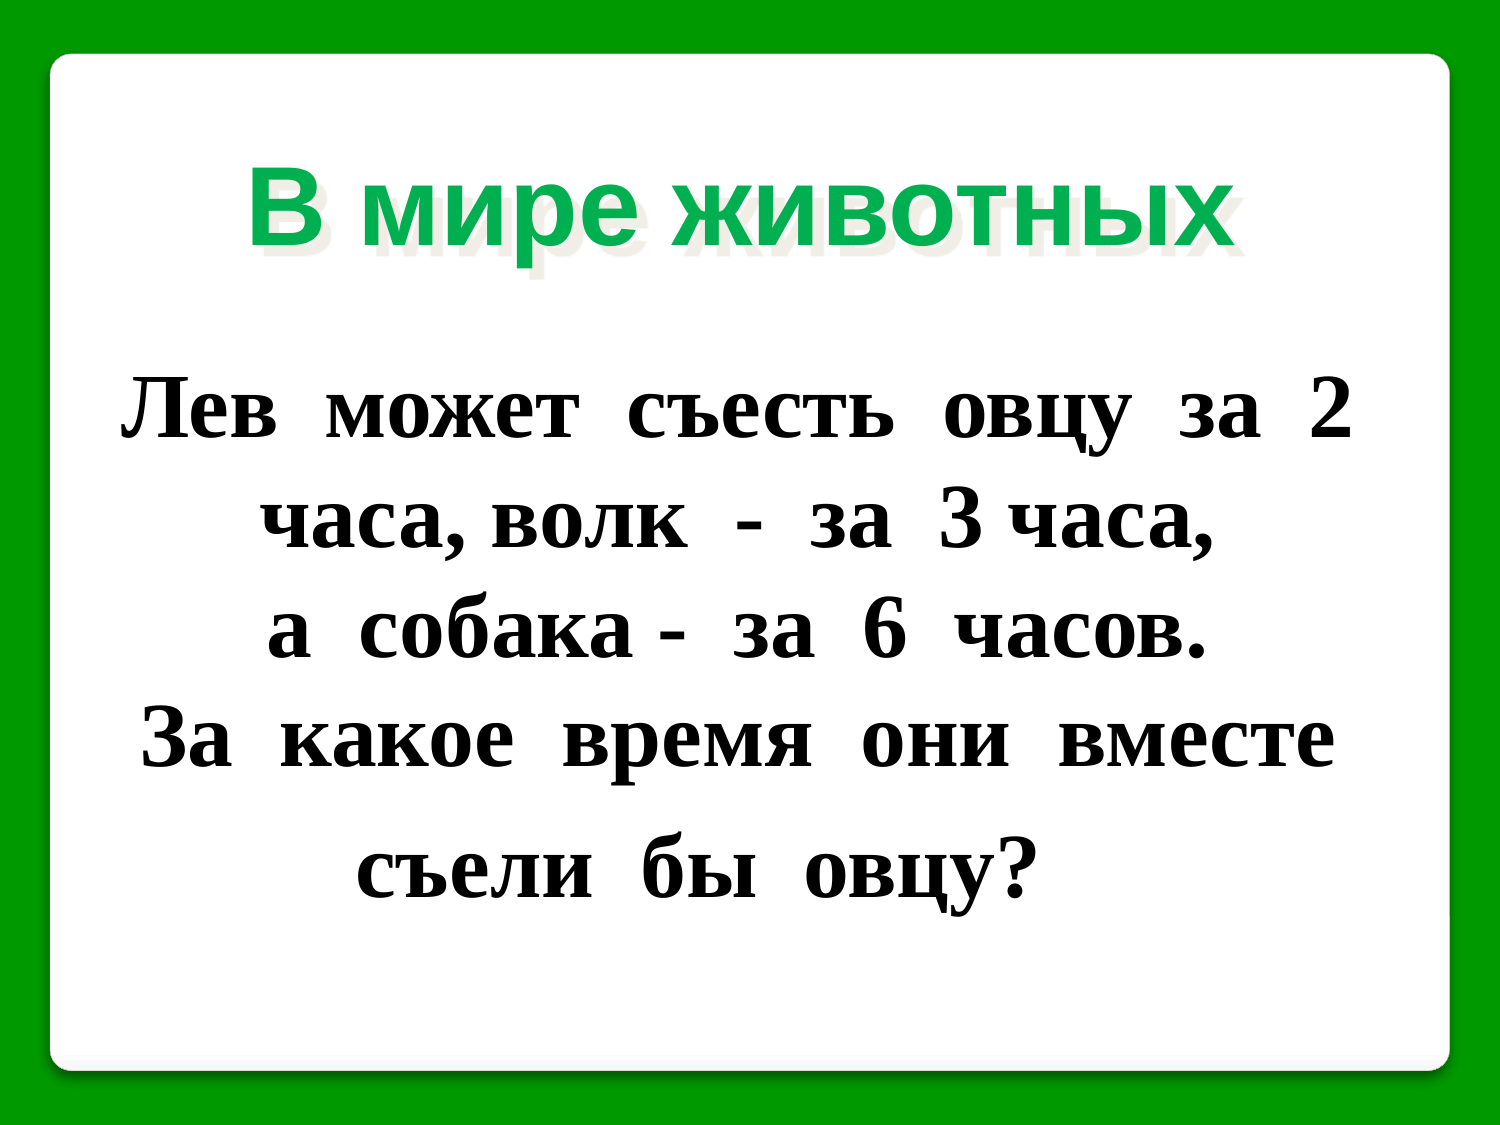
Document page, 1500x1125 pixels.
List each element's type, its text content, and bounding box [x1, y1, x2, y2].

text_box Лев может съесть овцу за 2 часа, волк - за 3 часа, а собака - за 6 часов. За какое время они вместе съели бы овцу? [88, 338, 1412, 928]
text_box В мире животных [230, 125, 1278, 276]
